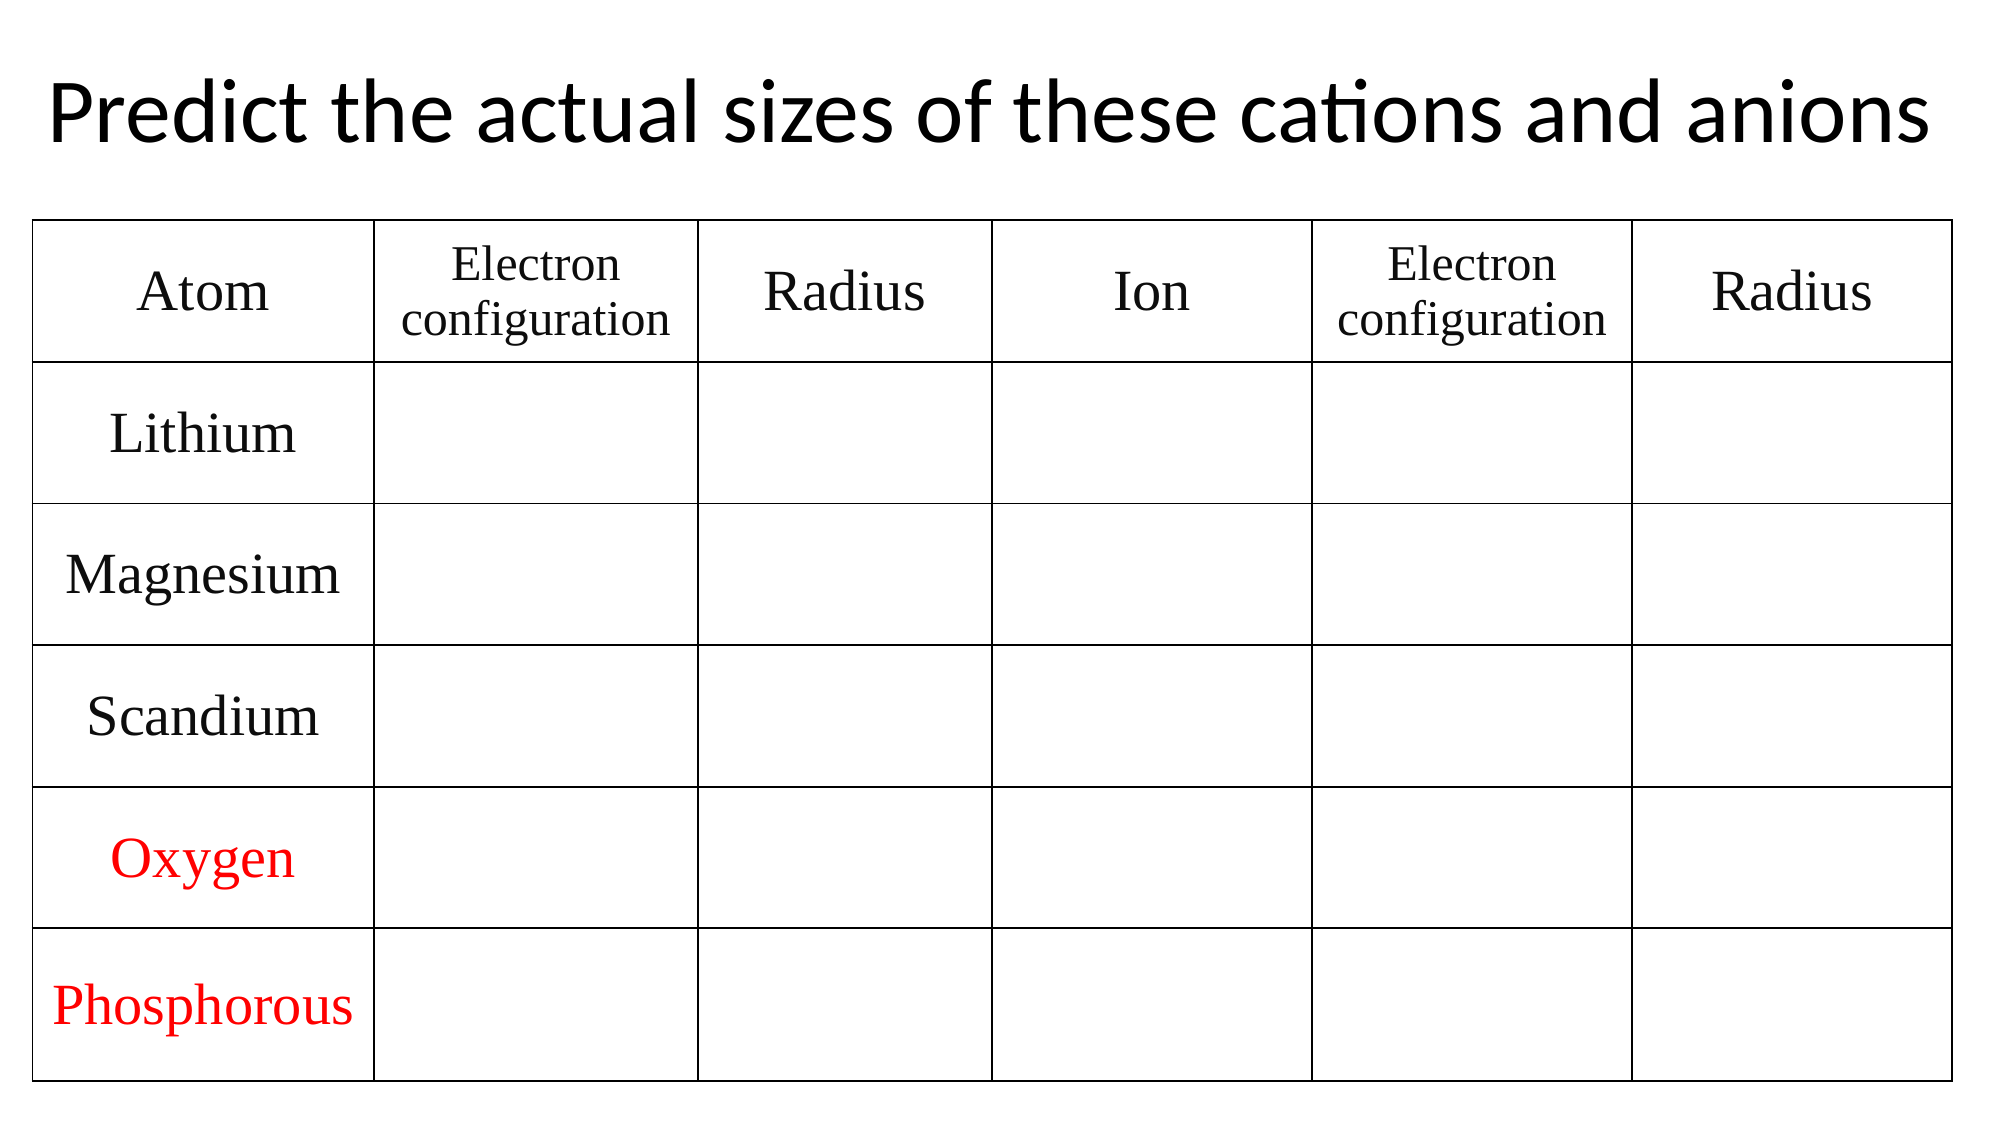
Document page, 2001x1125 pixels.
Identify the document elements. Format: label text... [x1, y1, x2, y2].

table_cell [1633, 363, 1951, 503]
table_header Atom [33, 221, 373, 361]
table_cell [1633, 788, 1951, 927]
table_cell [375, 788, 697, 927]
table_cell [699, 504, 991, 644]
table_header Radius [1633, 221, 1951, 361]
table_header Electron configuration [375, 221, 697, 361]
table_cell Magnesium [33, 504, 373, 644]
table_cell Oxygen [33, 788, 373, 927]
table_cell [375, 504, 697, 644]
table_cell [1313, 788, 1631, 927]
table_cell Lithium [33, 363, 373, 503]
table_cell [1313, 504, 1631, 644]
table_cell [993, 363, 1311, 503]
table_cell [1633, 929, 1951, 1080]
table_cell Phosphorous [33, 929, 373, 1080]
table_cell [1633, 504, 1951, 644]
table_cell [375, 646, 697, 786]
table_cell Scandium [33, 646, 373, 786]
table_cell [993, 646, 1311, 786]
table_cell [1633, 646, 1951, 786]
table_header Ion [993, 221, 1311, 361]
table_cell [375, 929, 697, 1080]
table_cell [993, 788, 1311, 927]
table_cell [1313, 646, 1631, 786]
table_header Electron configuration [1313, 221, 1631, 361]
table_cell [993, 504, 1311, 644]
table_cell [1313, 929, 1631, 1080]
table_header Radius [699, 221, 991, 361]
table_cell [993, 929, 1311, 1080]
table_cell [375, 363, 697, 503]
text_box Predict the actual sizes of these cations and anions [32, 43, 2000, 169]
table_cell [699, 646, 991, 786]
table_cell [1313, 363, 1631, 503]
table_cell [699, 788, 991, 927]
table_cell [699, 363, 991, 503]
table_cell [699, 929, 991, 1080]
